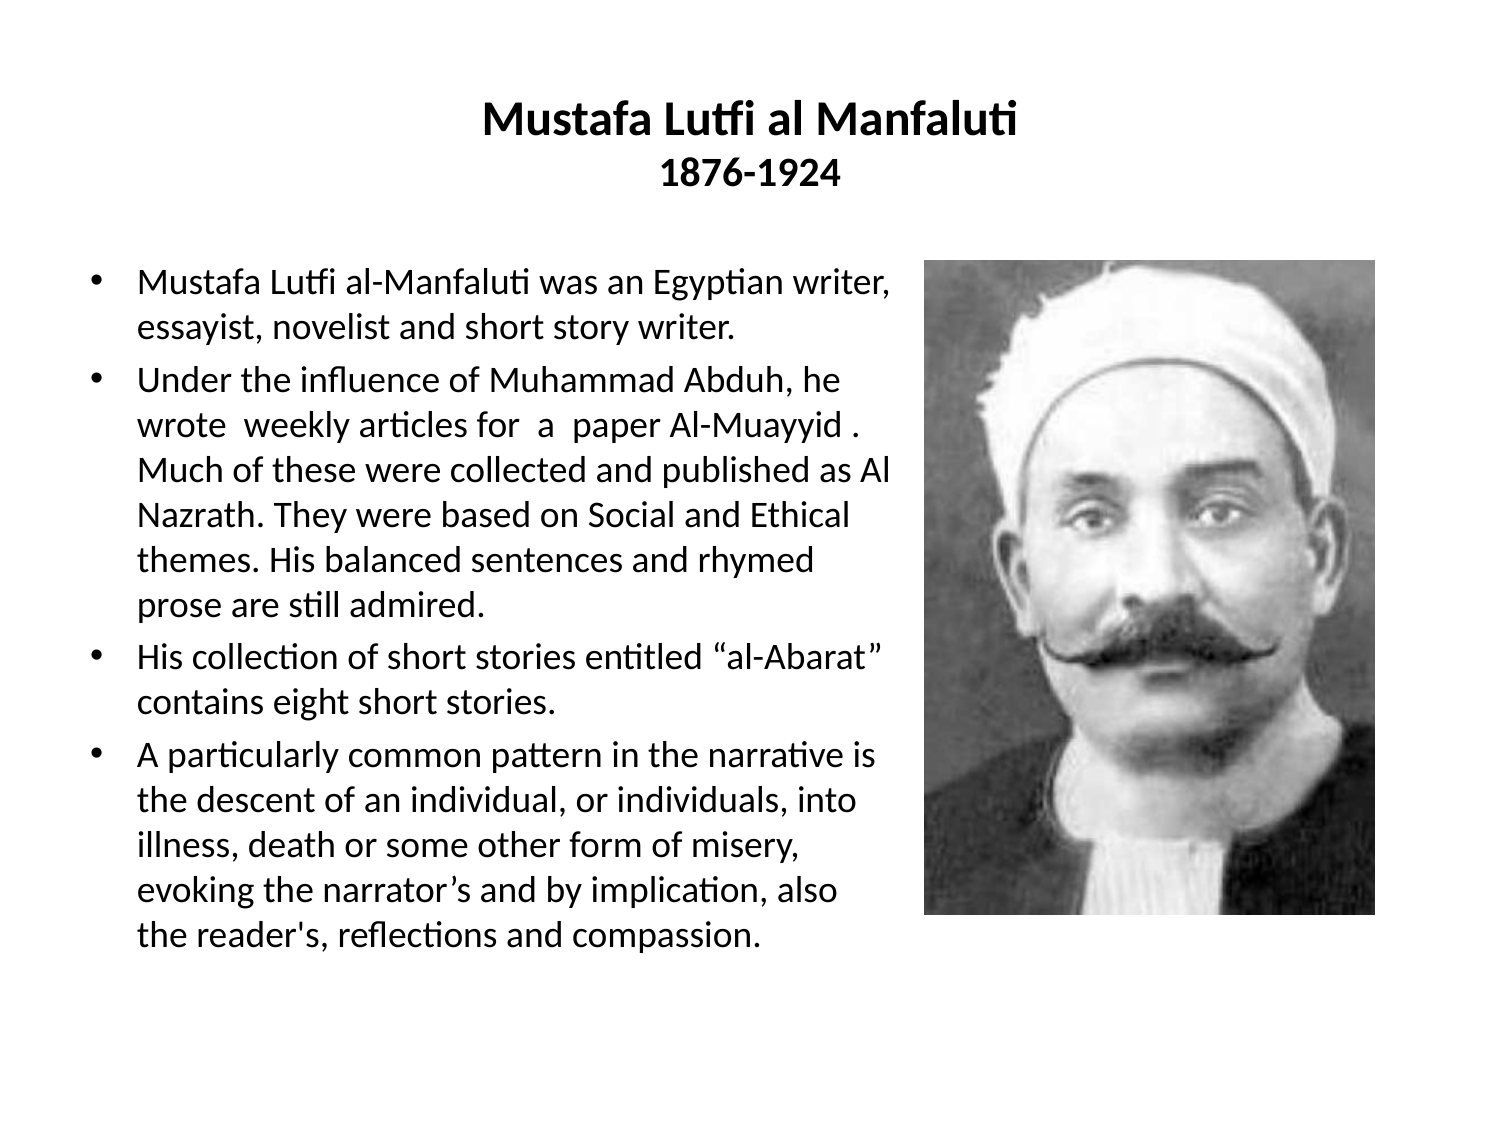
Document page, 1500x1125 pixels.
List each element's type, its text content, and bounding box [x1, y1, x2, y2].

list Mustafa Lutfi al-Manfaluti was an Egyptian writer, essayist, novelist and short story writer. Under the influence of Muhammad Abduh, he wrote weekly articles for a paper Al-Muayyid . Much of these were collected and published as Al Nazrath. They were based on Social and Ethical themes. His balanced sentences and rhymed prose are still admired. His collection of short stories entitled “al-Abarat” contains eight short stories. A particularly common pattern in the narrative is the descent of an individual, or individuals, into illness, death or some other form of misery, evoking the narrator’s and by implication, also the reader's, reflections and compassion. [75, 249, 913, 1005]
title Mustafa Lutfi al Manfaluti 1876-1924 [75, 44, 1425, 236]
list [924, 260, 1376, 915]
